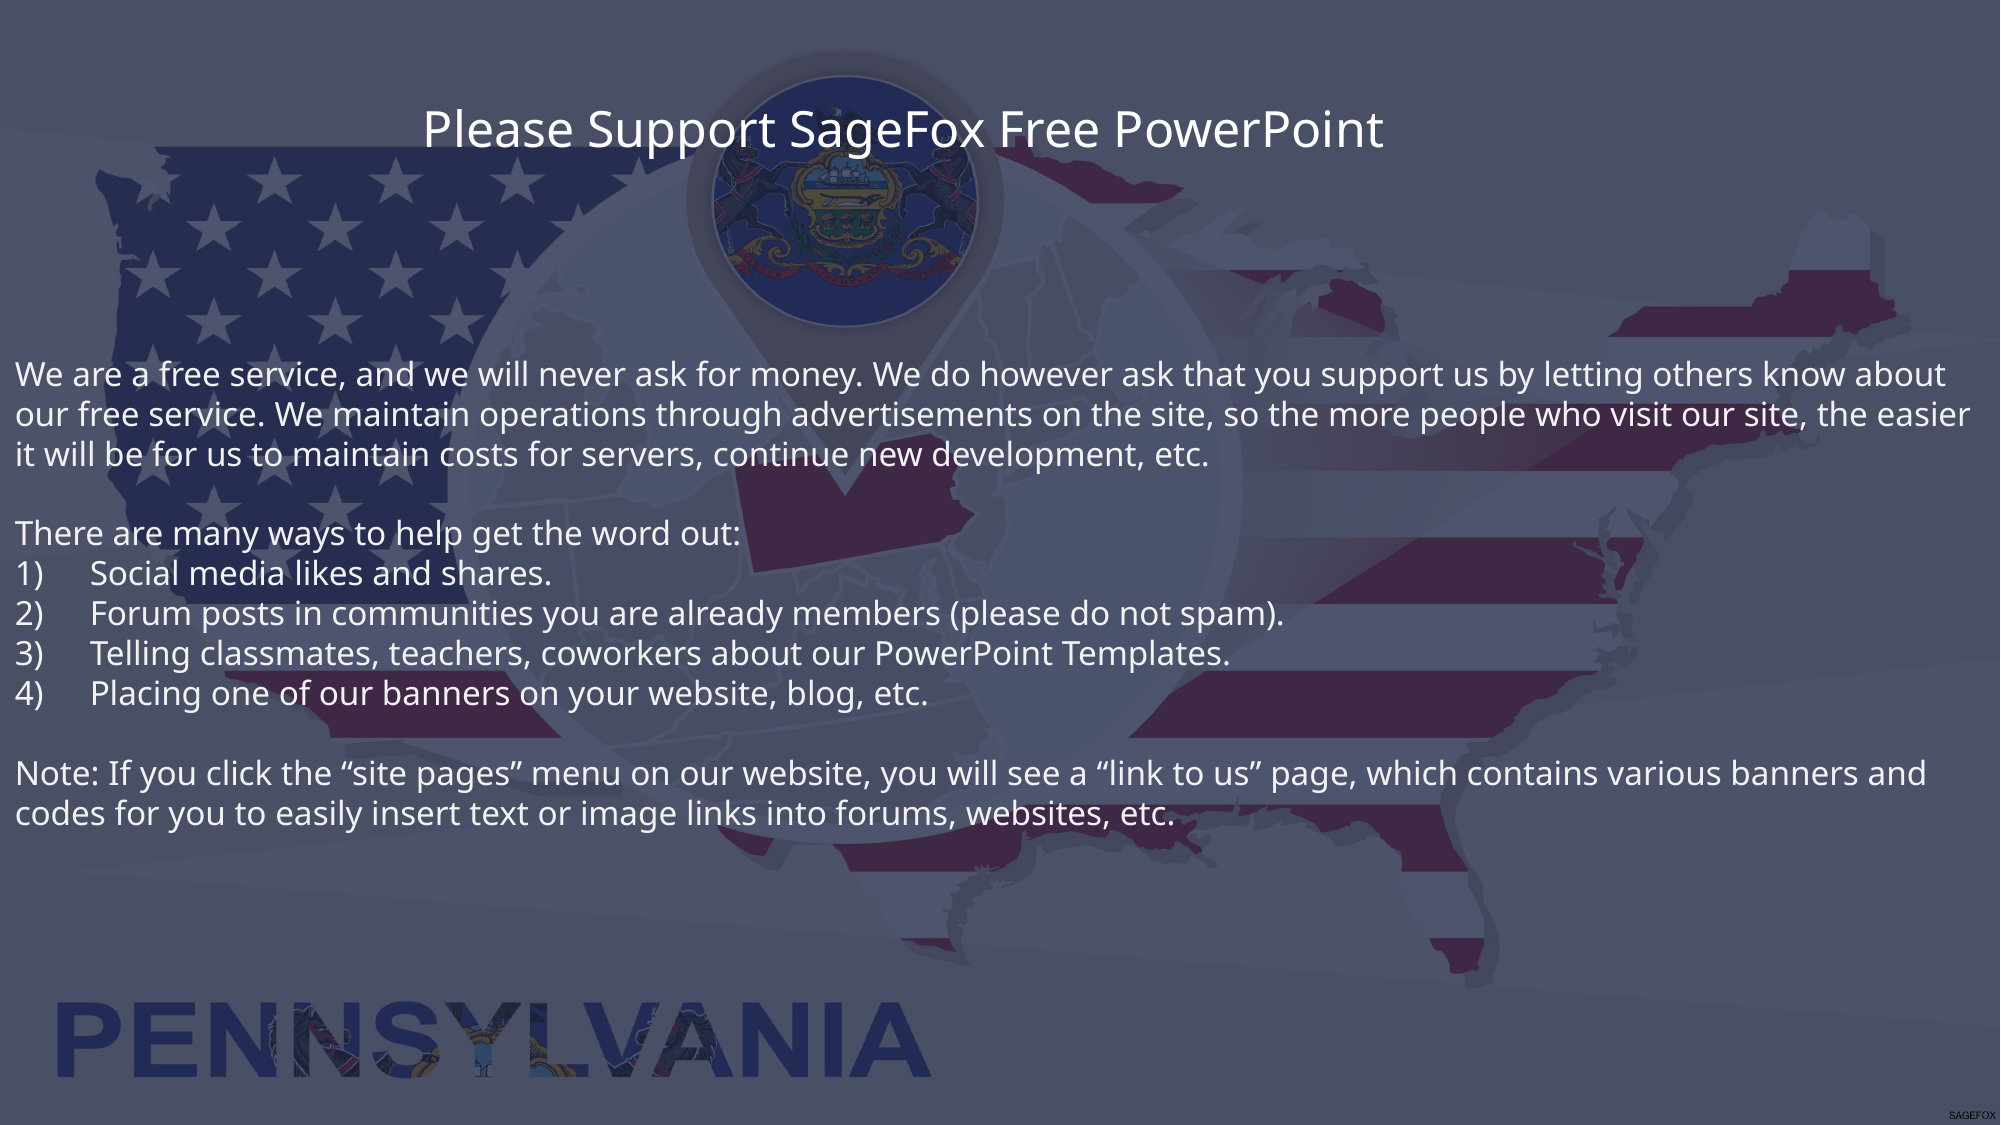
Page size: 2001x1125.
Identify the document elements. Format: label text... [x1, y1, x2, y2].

title Please Support SageFox Free PowerPoint [363, 72, 1444, 190]
text_box We are a free service, and we will never ask for money. We do however ask that you support us by letting others know about our free service. We maintain operations through advertisements on the site, so the more people who visit our site, the easier it will be for us to maintain costs for servers, continue new development, etc. There are many ways to help get the word out: Social media likes and shares. Forum posts in communities you are already members (please do not spam). Telling classmates, teachers, coworkers about our PowerPoint Templates. Placing one of our banners on your website, blog, etc. Note: If you click the “site pages” menu on our website, you will see a “link to us” page, which contains various banners and codes for you to easily insert text or image links into forums, websites, etc. [0, 0, 2000, 1125]
